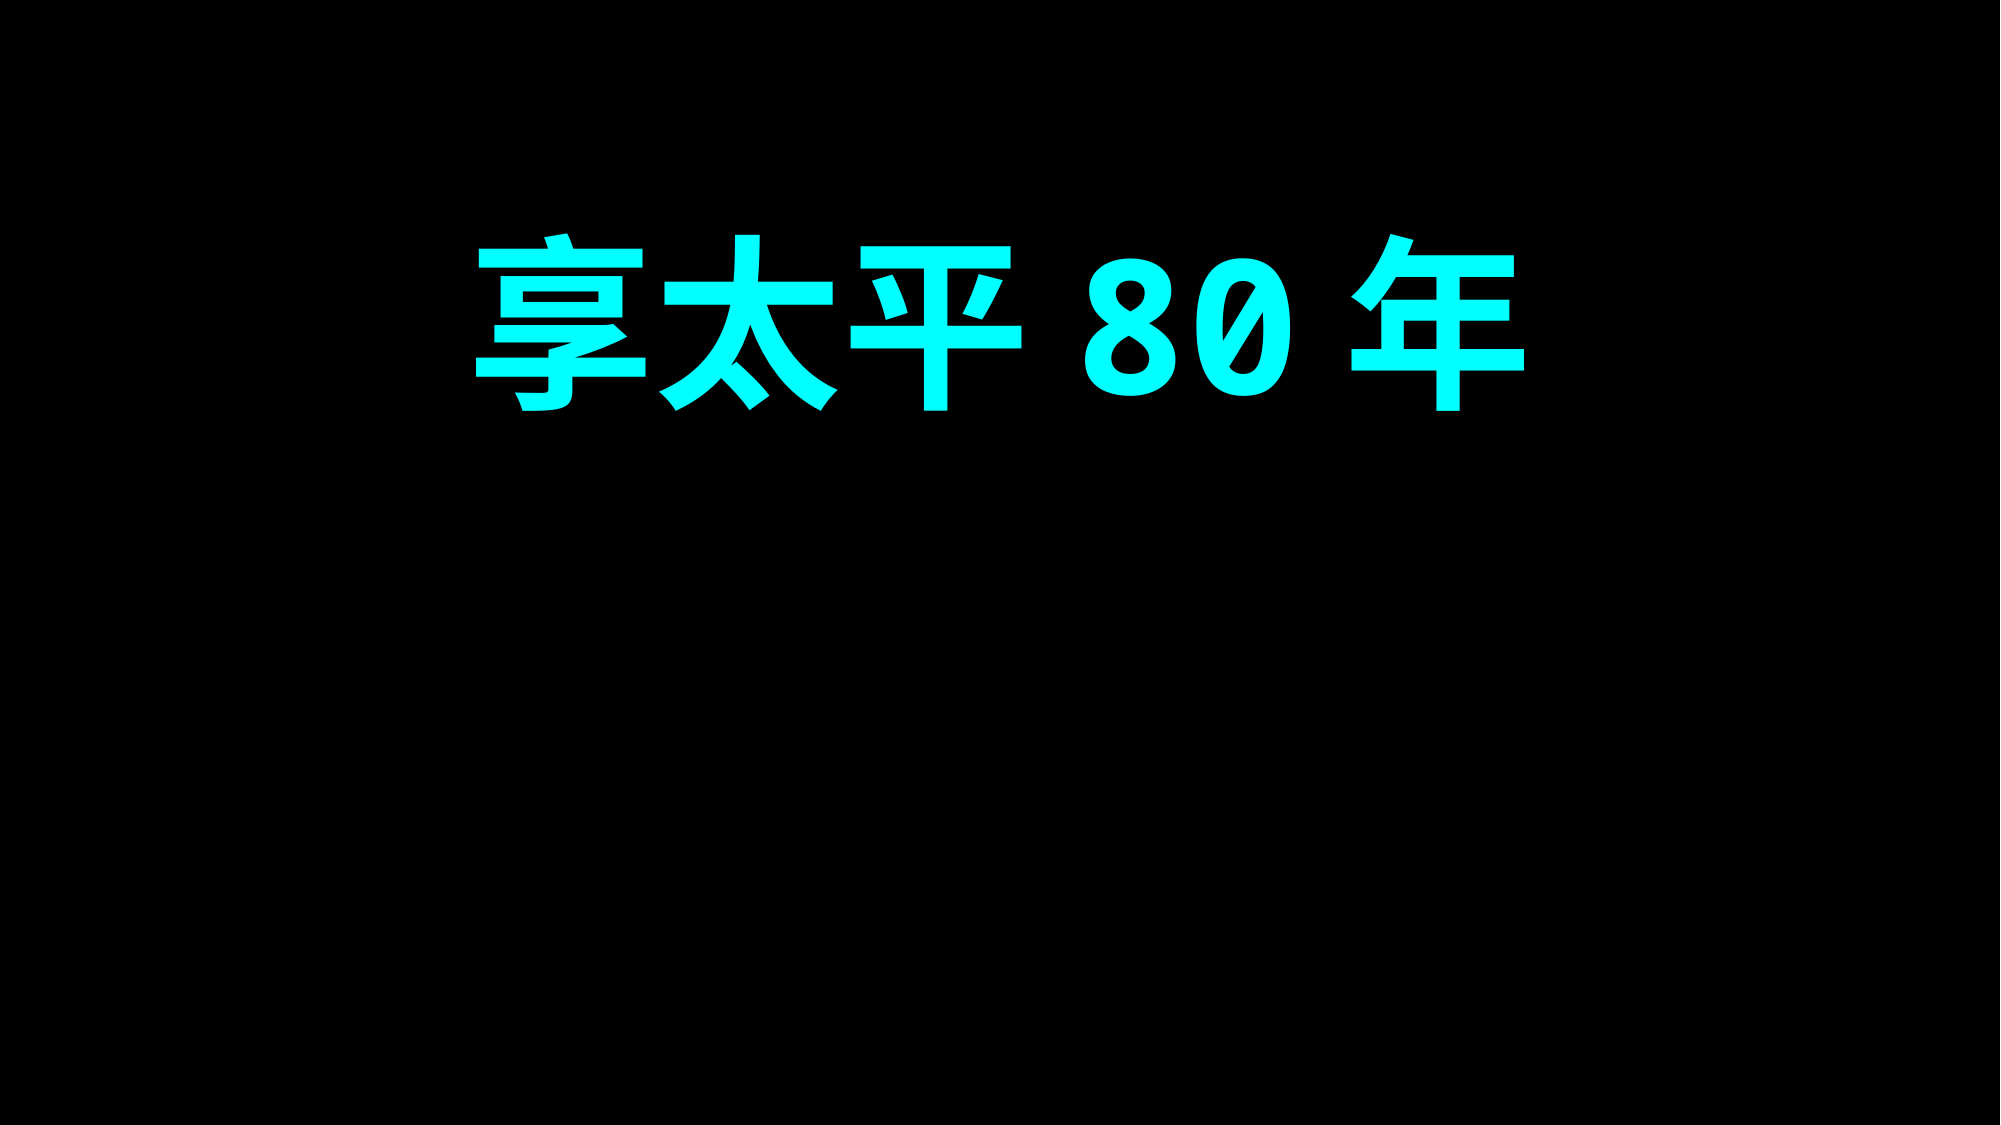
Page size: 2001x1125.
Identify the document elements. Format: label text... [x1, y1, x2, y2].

text_box 享太平80年 [0, 199, 2000, 440]
